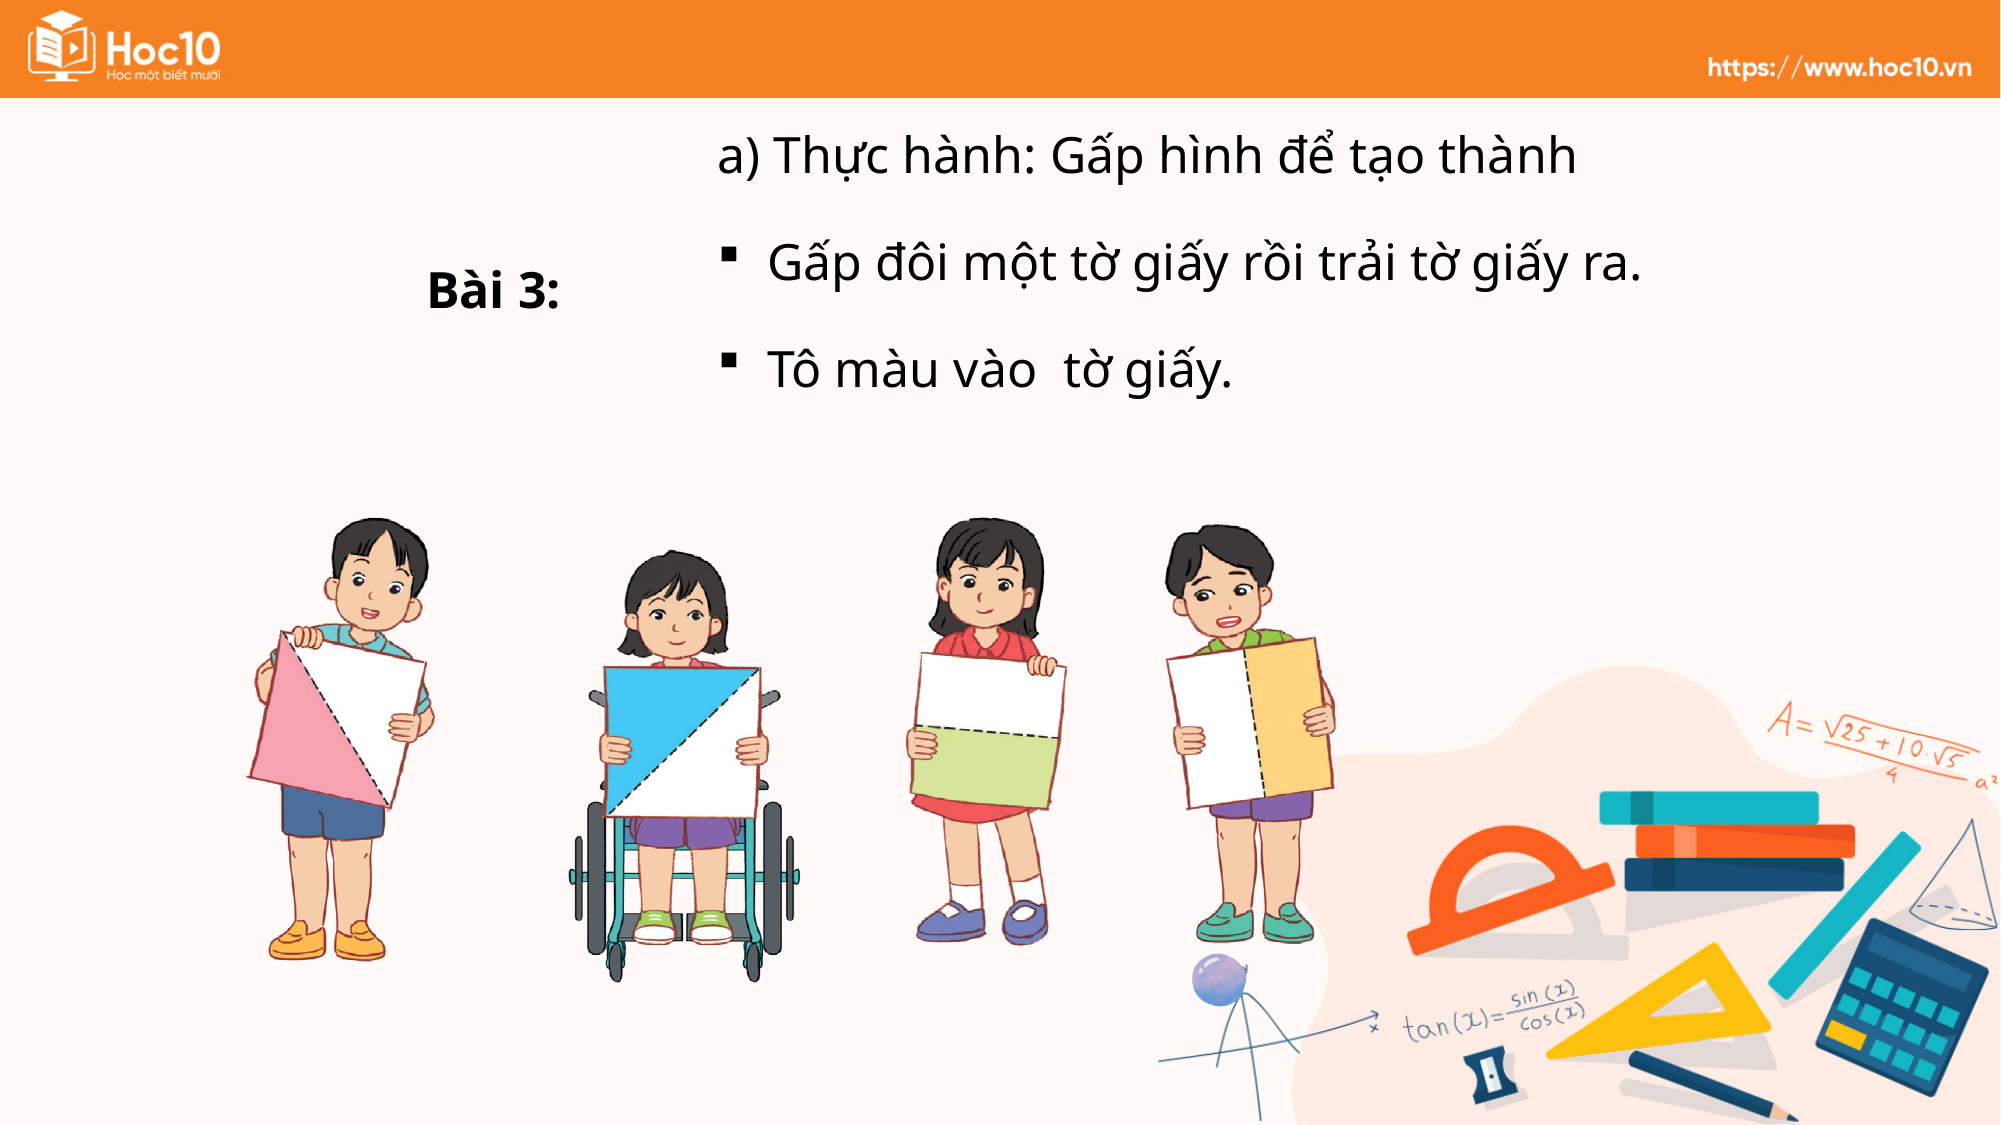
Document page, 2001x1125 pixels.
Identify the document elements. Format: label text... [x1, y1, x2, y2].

text_box Bài 3: [411, 220, 614, 326]
picture [0, 0, 2001, 1125]
